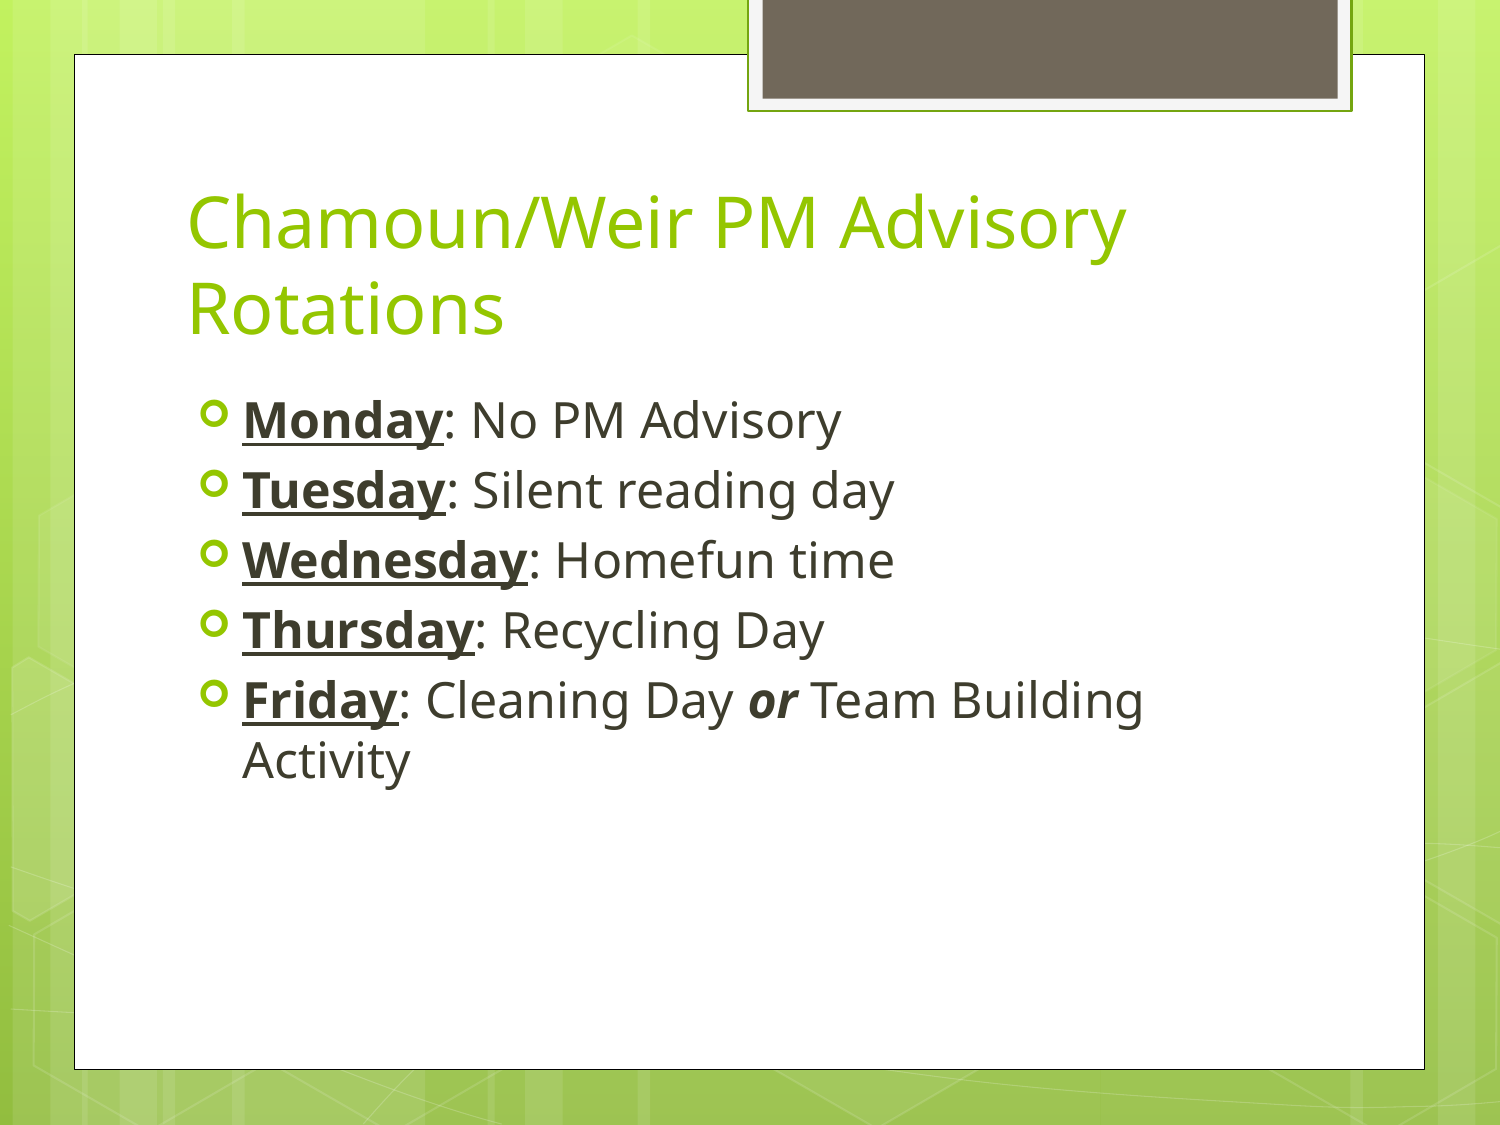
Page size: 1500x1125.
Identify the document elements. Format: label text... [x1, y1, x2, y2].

list Monday: No PM Advisory Tuesday: Silent reading day Wednesday: Homefun time Thursday: Recycling Day Friday: Cleaning Day or Team Building Activity [171, 381, 1283, 957]
title Chamoun/Weir PM Advisory Rotations [171, 168, 1324, 357]
